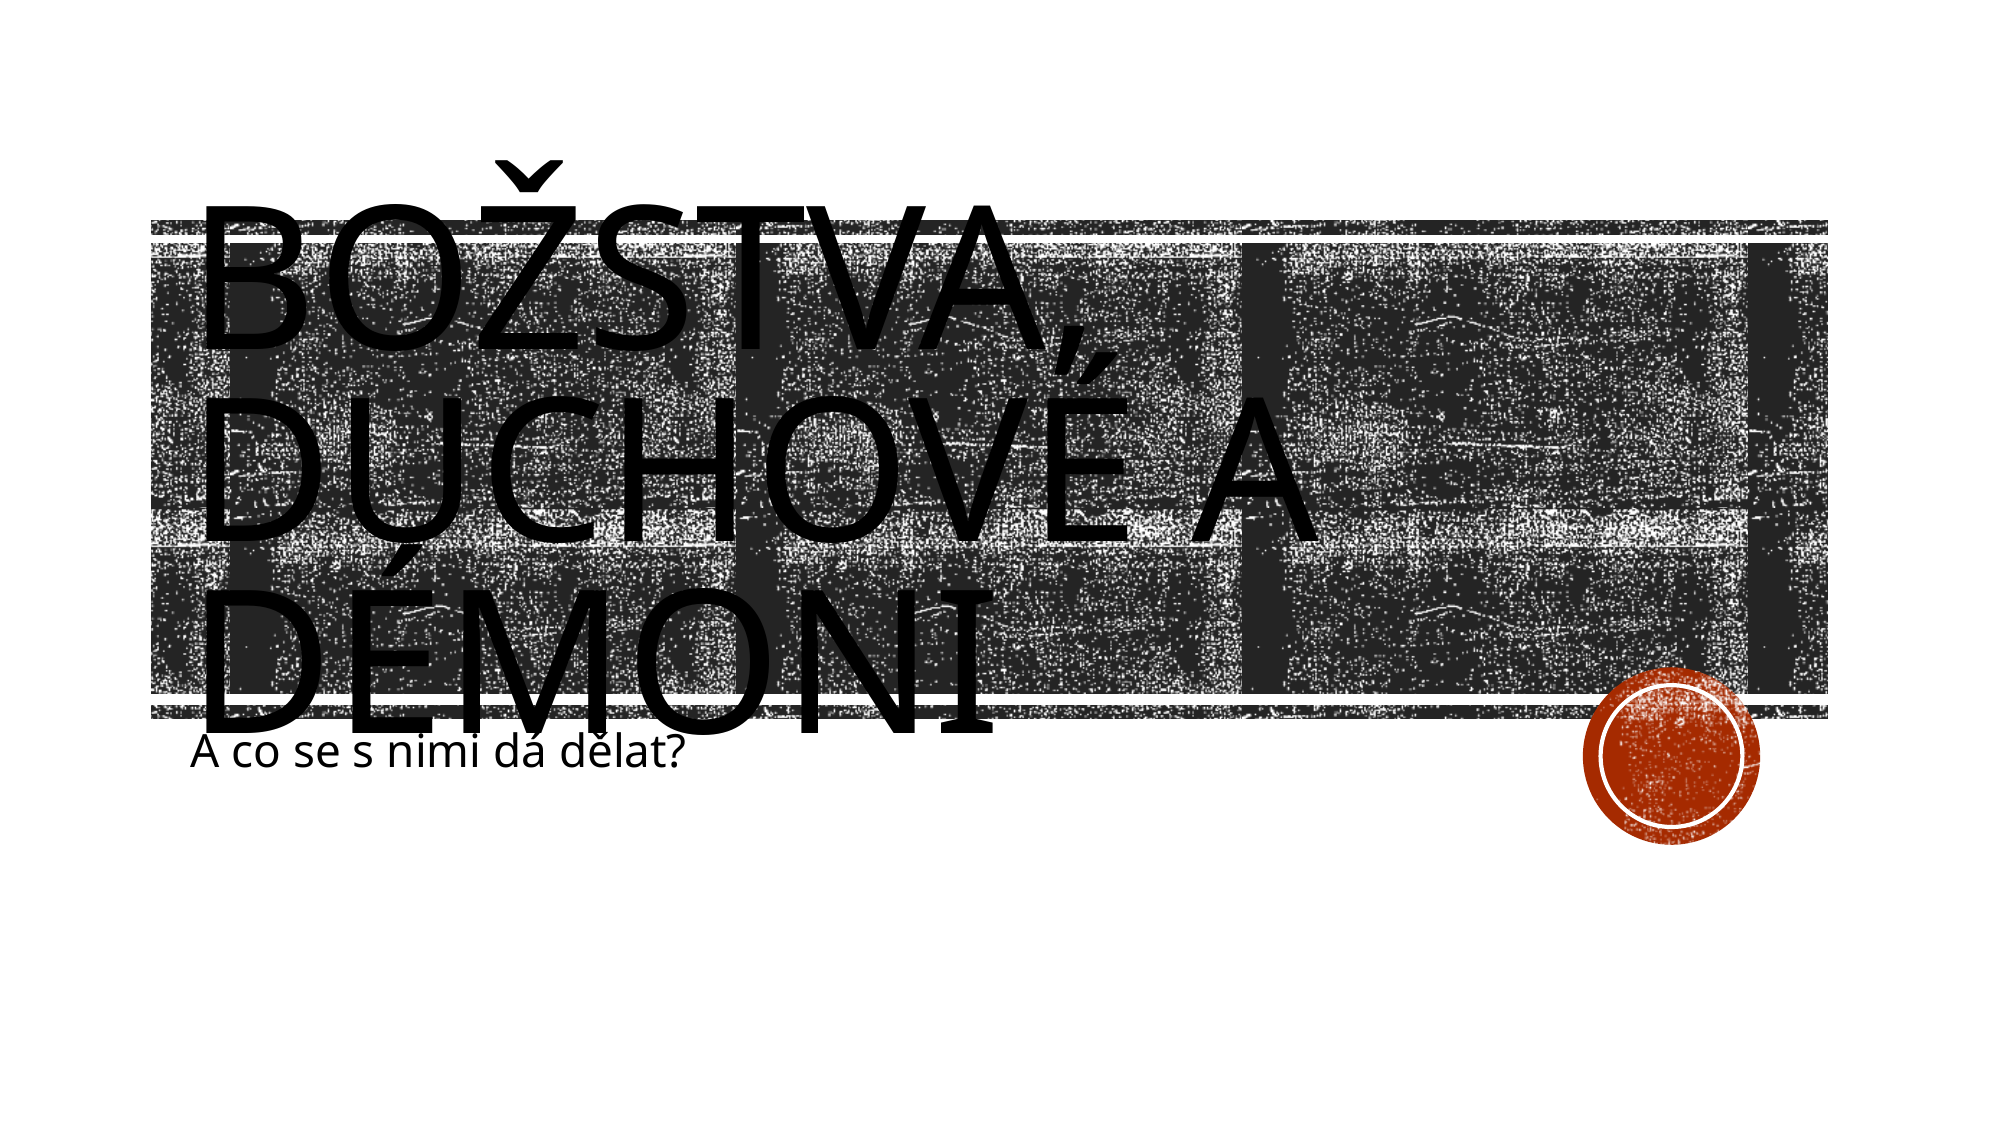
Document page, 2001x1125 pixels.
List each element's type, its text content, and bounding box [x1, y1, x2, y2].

title Božstva, duchové a démoni [172, 234, 1808, 733]
subtitle A co se s nimi dá dělat? [175, 720, 1470, 896]
